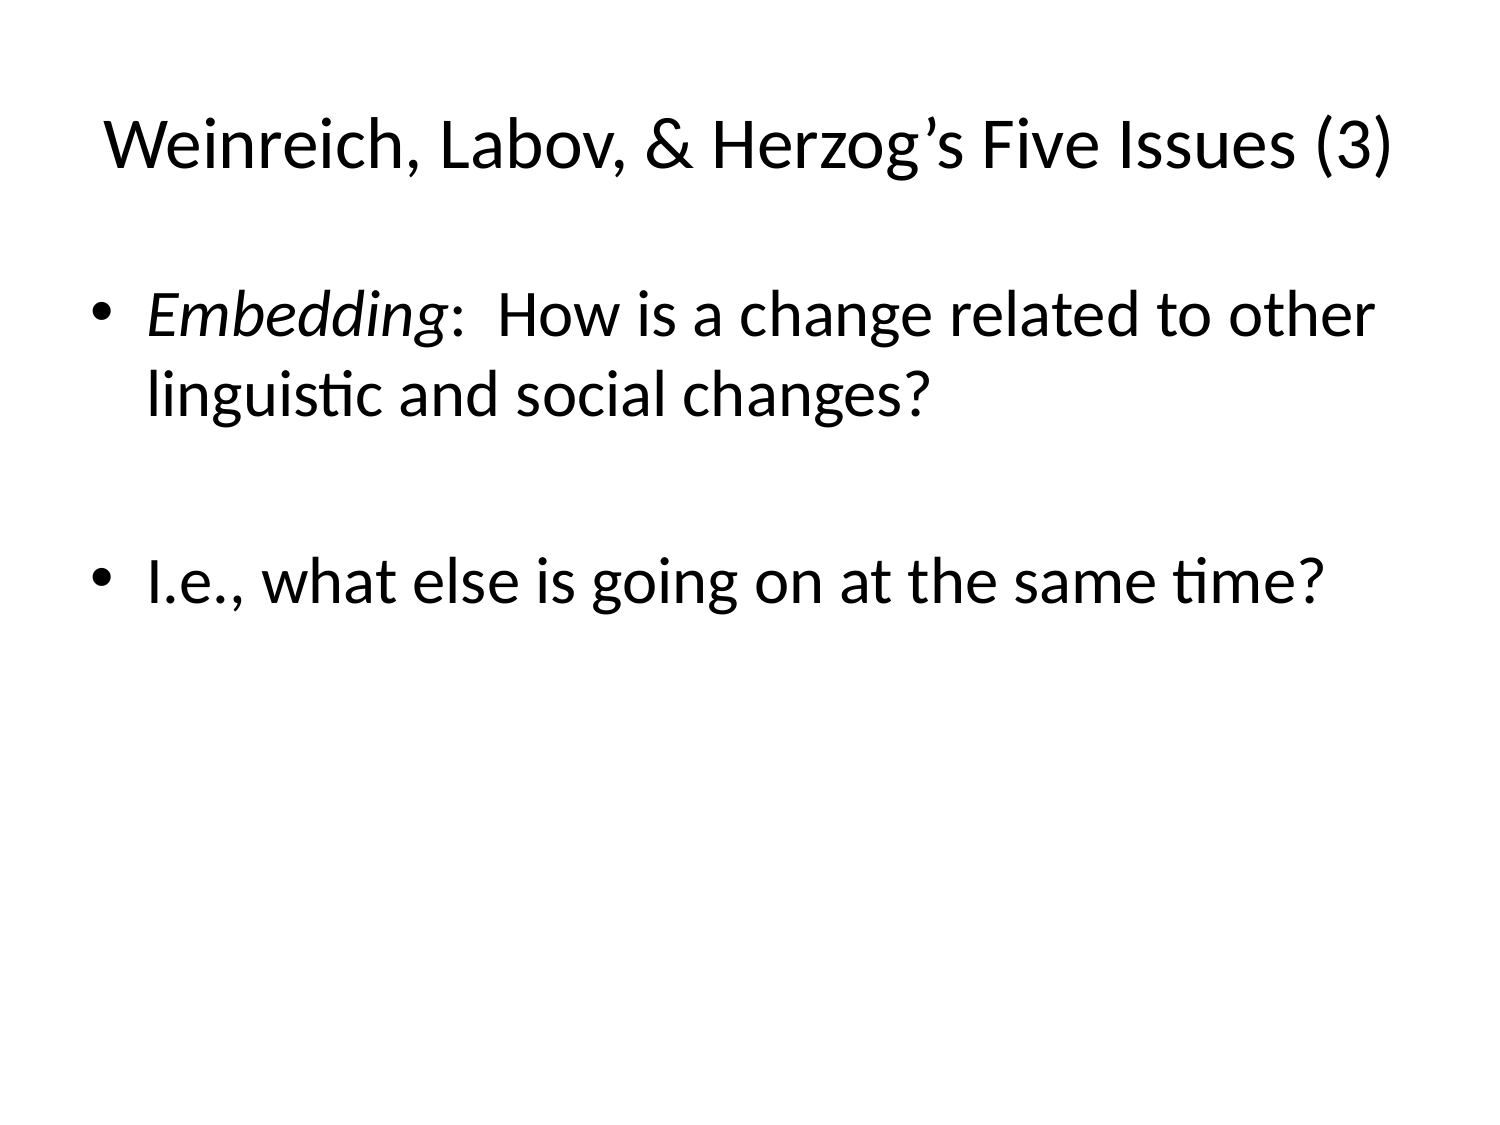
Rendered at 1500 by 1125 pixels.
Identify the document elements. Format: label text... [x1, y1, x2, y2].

list Embedding: How is a change related to other linguistic and social changes? I.e., what else is going on at the same time? [75, 262, 1425, 1005]
title Weinreich, Labov, & Herzog’s Five Issues (3) [75, 45, 1425, 233]
